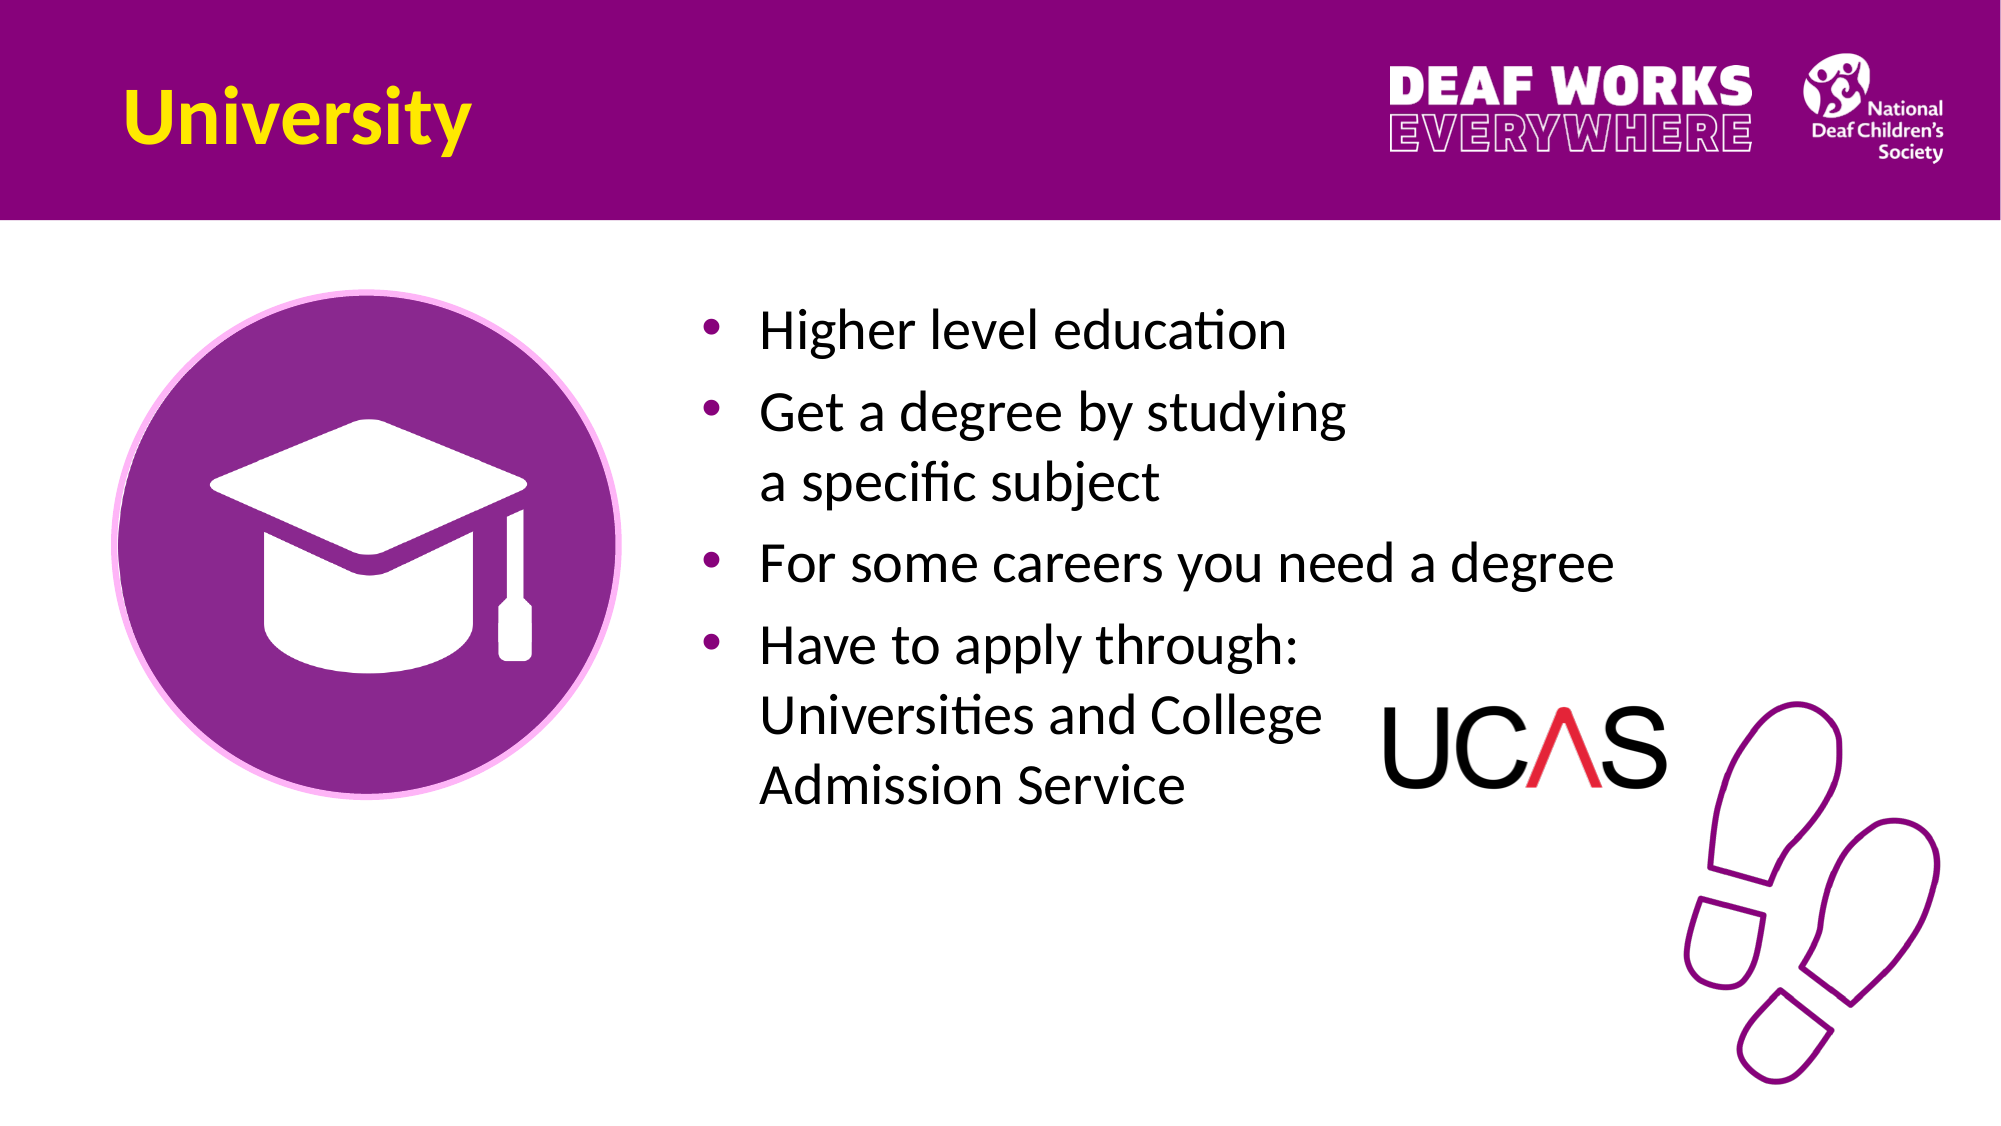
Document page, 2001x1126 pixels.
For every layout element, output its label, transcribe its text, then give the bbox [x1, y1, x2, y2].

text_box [113, 292, 619, 798]
list Higher level education Get a degree by studying a specific subject For some careers you need a degree Have to apply through: Universities and College Admission Service [681, 280, 1883, 788]
title University [102, 52, 1458, 171]
picture [1458, 65, 1752, 152]
picture [1377, 625, 2001, 1126]
picture [1802, 52, 1944, 164]
